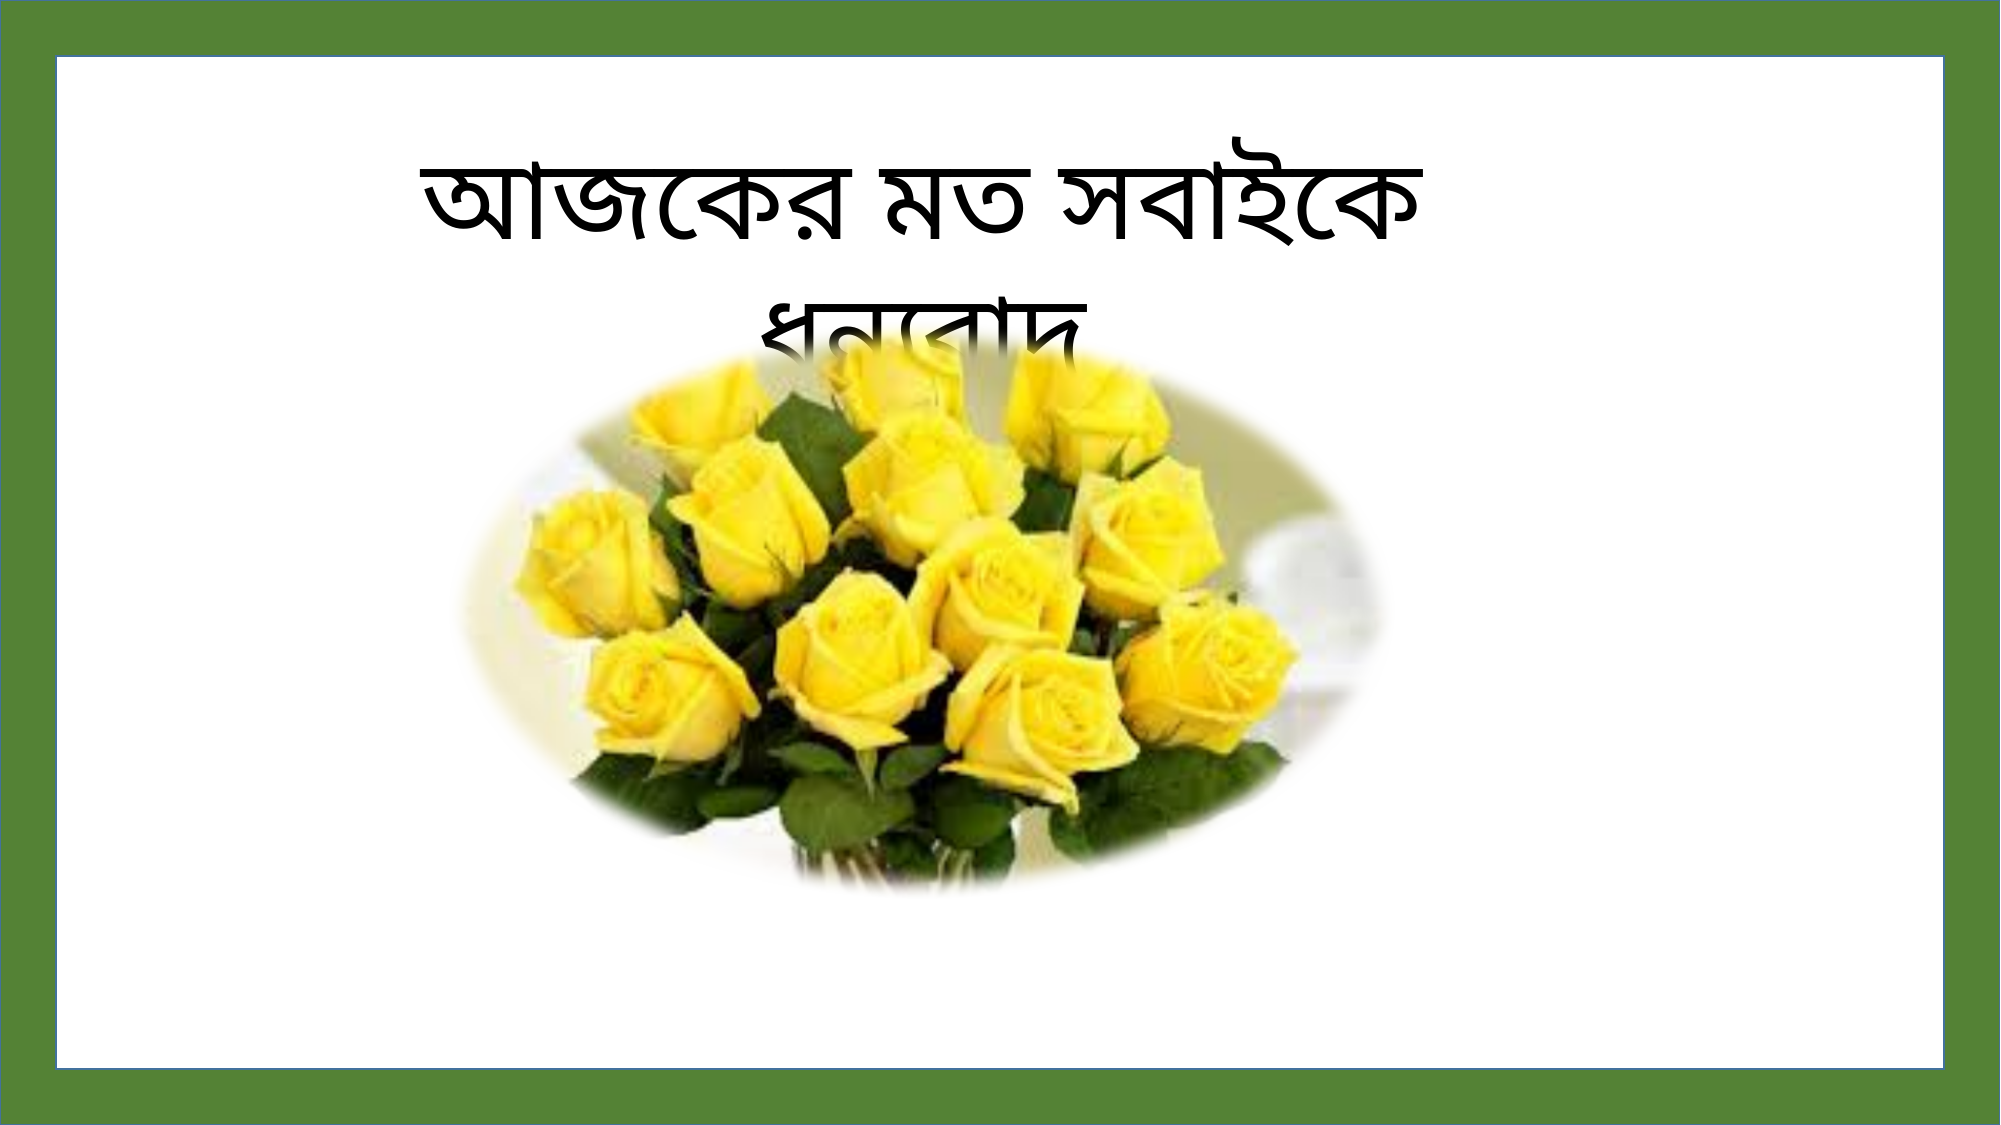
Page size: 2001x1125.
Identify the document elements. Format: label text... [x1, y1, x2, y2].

picture [447, 320, 1397, 900]
text_box [0, 0, 2000, 1125]
text_box আজকের মত সবাইকে ধন্যবাদ [284, 119, 1560, 405]
